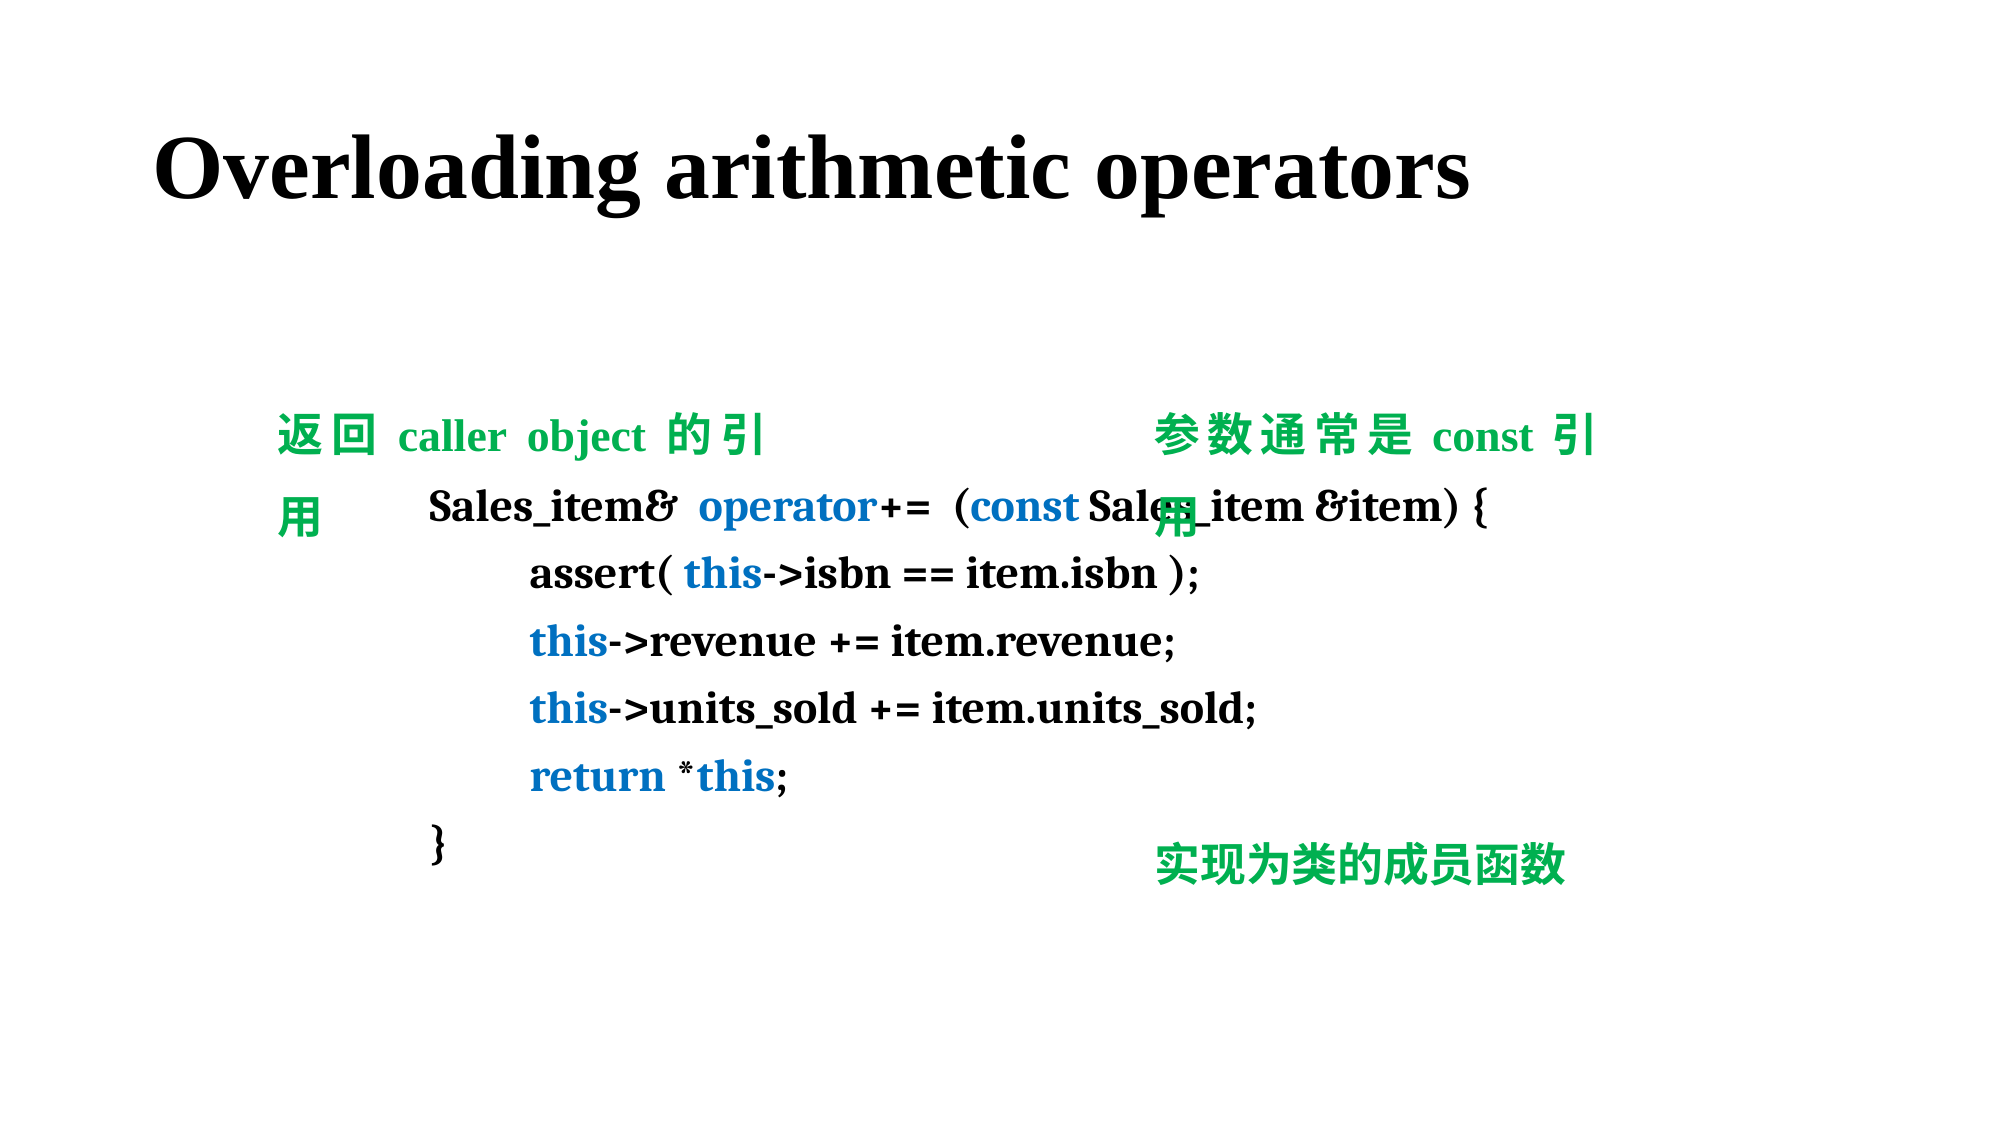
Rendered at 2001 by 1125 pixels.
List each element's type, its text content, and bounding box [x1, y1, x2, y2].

text_box 返回caller object的引用 [262, 370, 782, 551]
text_box 实现为类的成员函数 [1139, 801, 1646, 899]
text_box 参数通常是const引用 [1139, 370, 1613, 551]
text_box Sales_item& operator+= (const Sales_item &item) { assert( this->isbn == item.isbn ); this->revenue += item.revenue; this->units_sold += item.units_sold; return *this; } [414, 455, 1564, 876]
title Overloading arithmetic operators [137, 59, 1863, 278]
